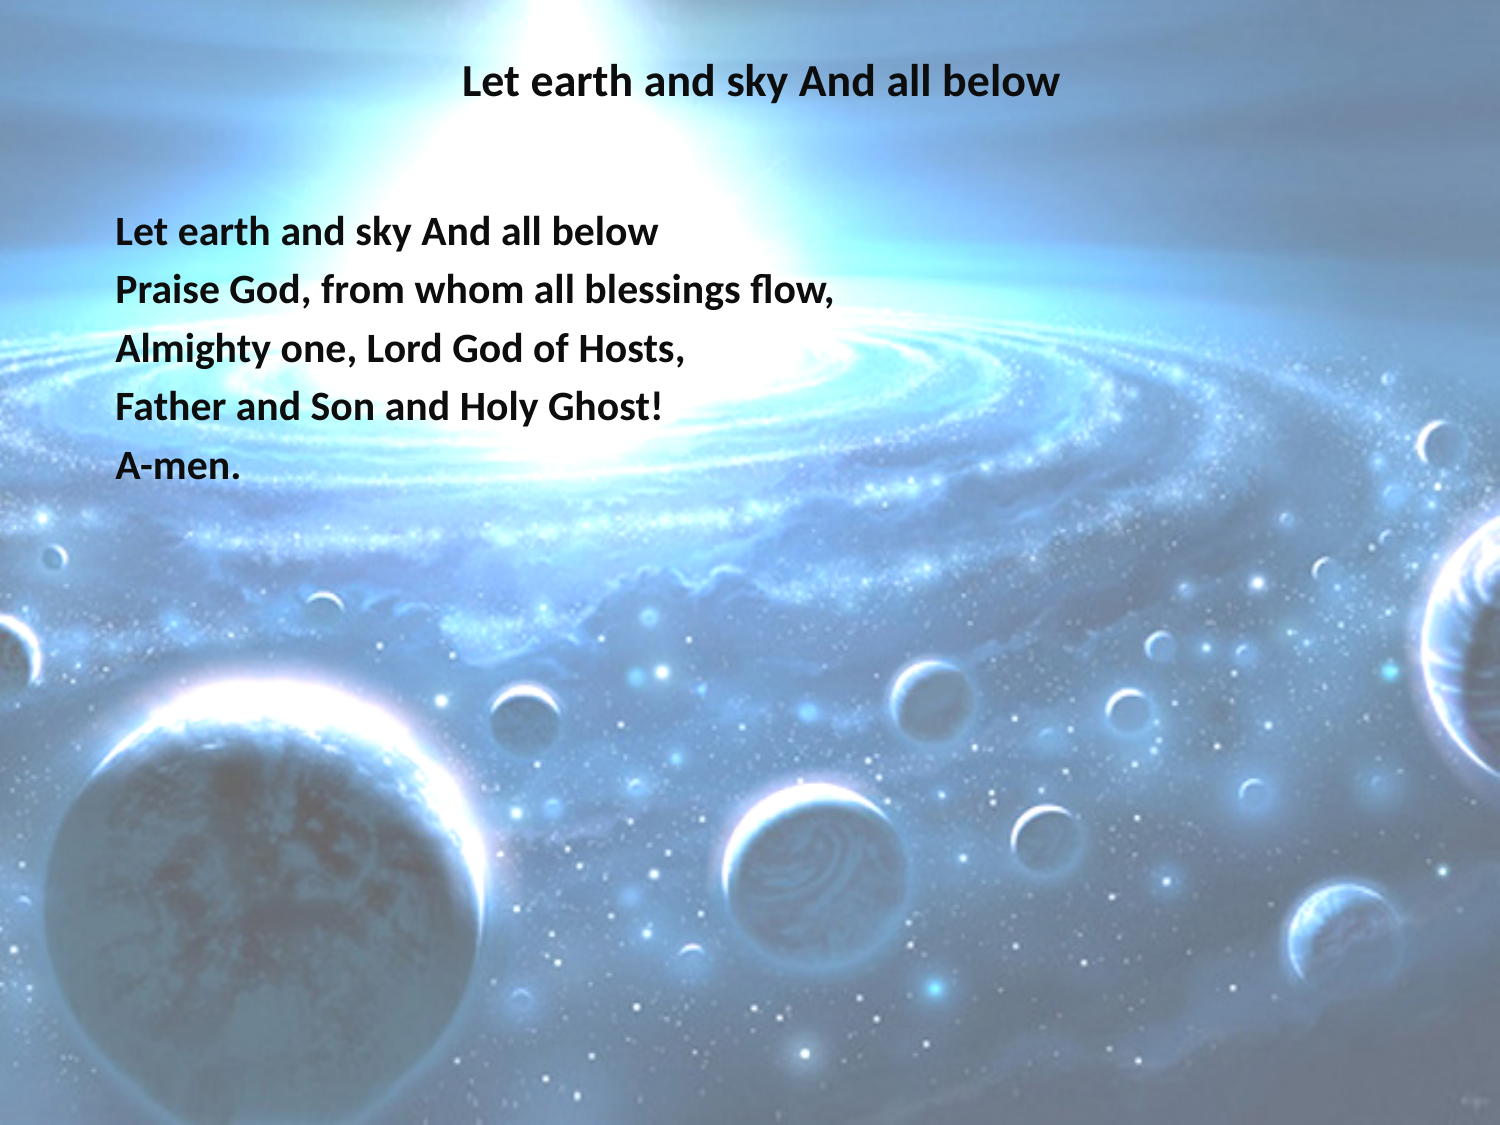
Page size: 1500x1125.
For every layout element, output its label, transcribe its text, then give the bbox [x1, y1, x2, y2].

subtitle Let earth and sky And all below Praise God, from whom all blessings flow, Almighty one, Lord God of Hosts, Father and Son and Holy Ghost! A-men. [100, 196, 869, 528]
title Let earth and sky And all below [183, 42, 1341, 114]
